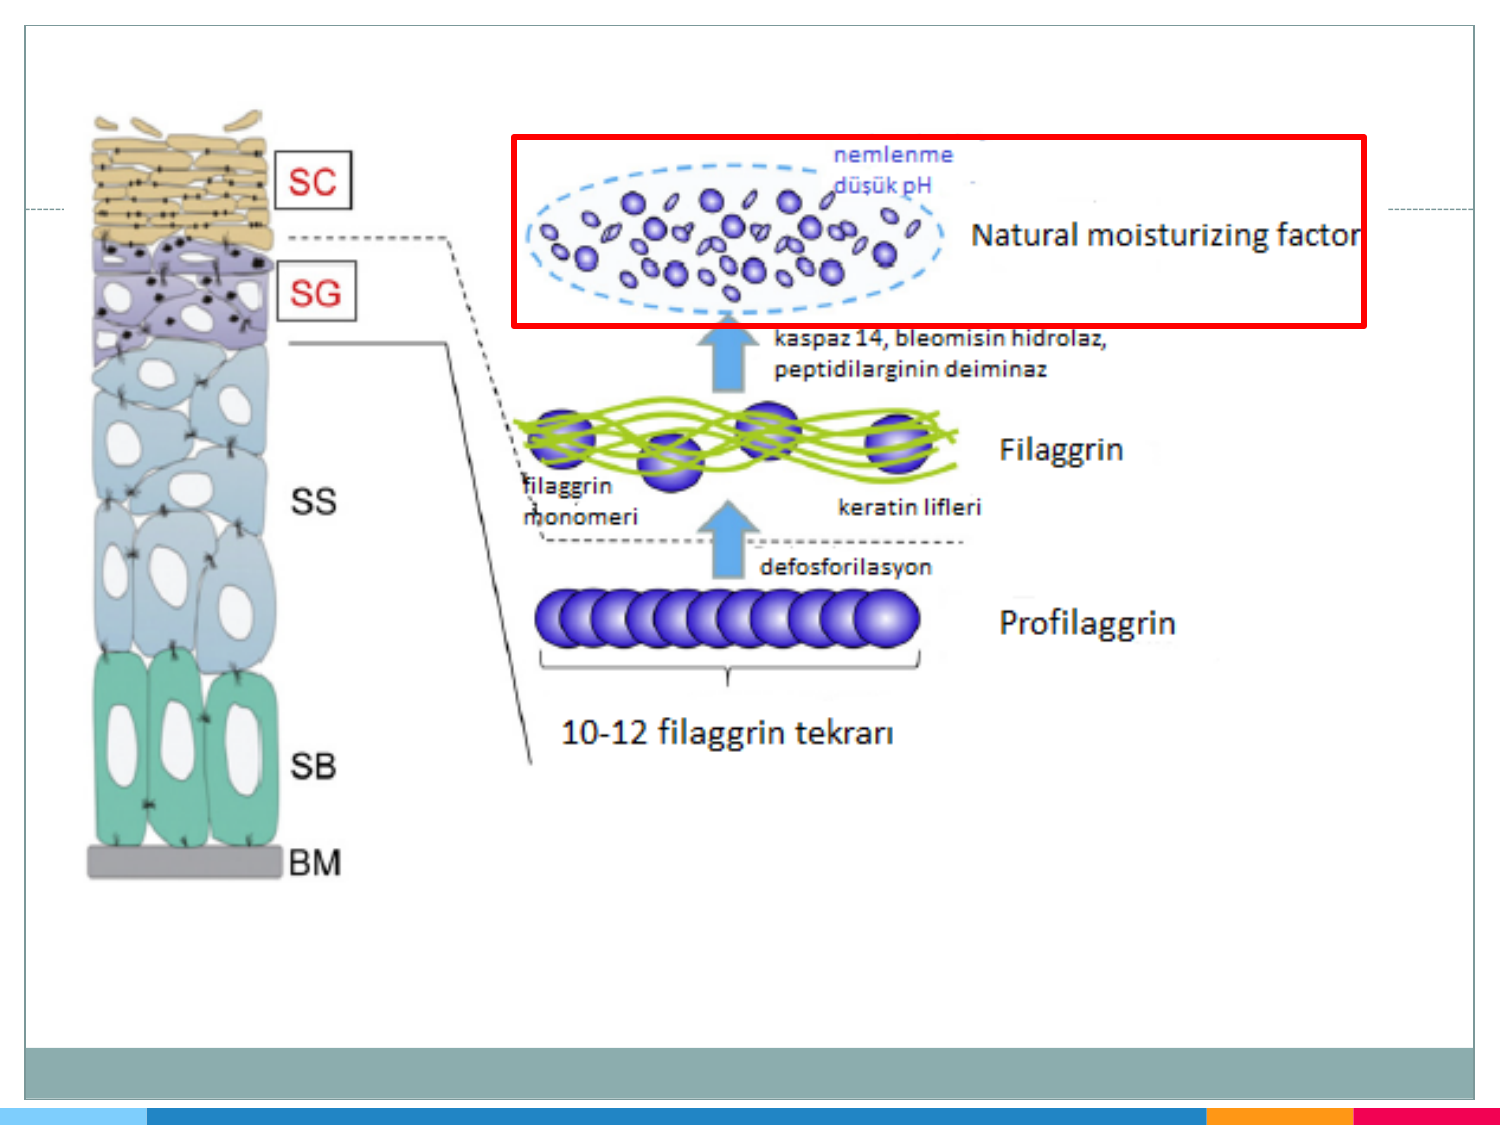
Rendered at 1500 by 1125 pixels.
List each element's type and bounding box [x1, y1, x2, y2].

picture [64, 89, 1388, 933]
